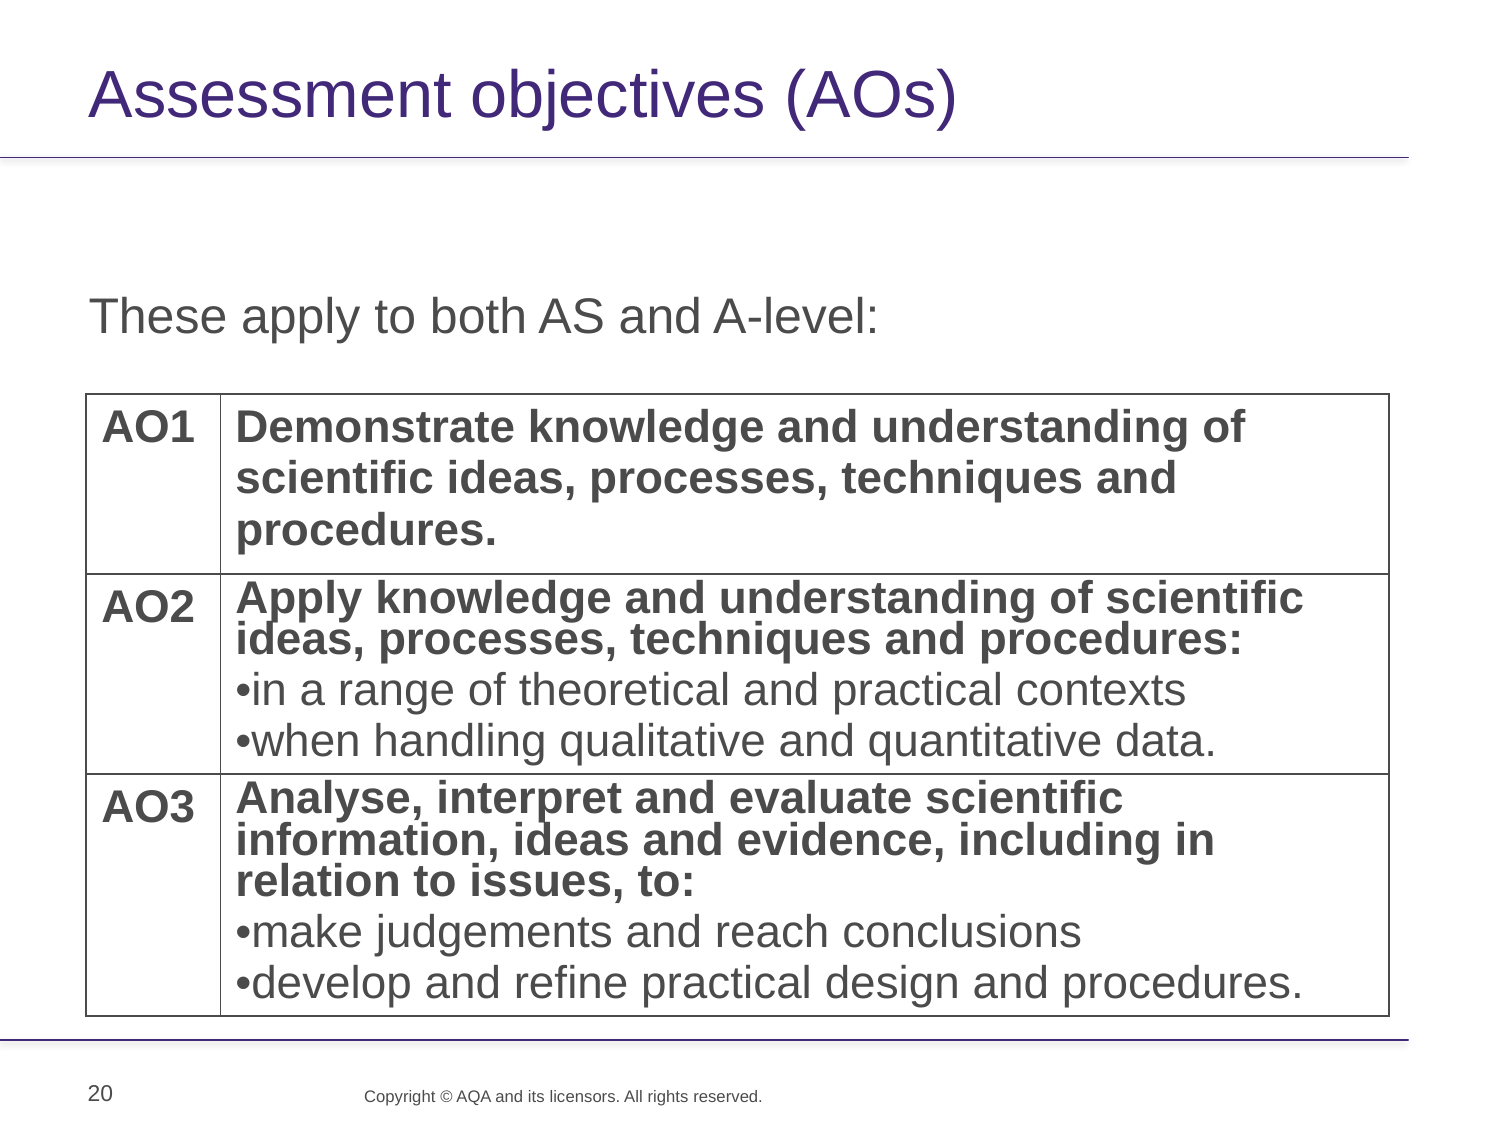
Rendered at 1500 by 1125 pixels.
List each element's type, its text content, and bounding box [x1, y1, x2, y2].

footer Copyright © AQA and its licensors. All rights reserved. [324, 1084, 764, 1124]
title Assessment objectives (AOs) [88, 72, 1409, 144]
text_box 20 [72, 1070, 188, 1125]
table_cell Apply knowledge and understanding of scientific ideas, processes, techniques and procedures: in a range of theoretical and practical contexts when handling qualitative and quantitative data. [221, 575, 1388, 773]
table_cell AO3 [87, 775, 220, 1015]
table_header Demonstrate knowledge and understanding of scientific ideas, processes, techniques and procedures. [221, 395, 1388, 573]
text_box These apply to both AS and A-level: [88, 283, 1300, 345]
table_cell Analyse, interpret and evaluate scientific information, ideas and evidence, including in relation to issues, to: make judgements and reach conclusions develop and refine practical design and procedures. [221, 775, 1388, 1015]
table_cell AO2 [87, 575, 220, 773]
table_header AO1 [87, 395, 220, 573]
